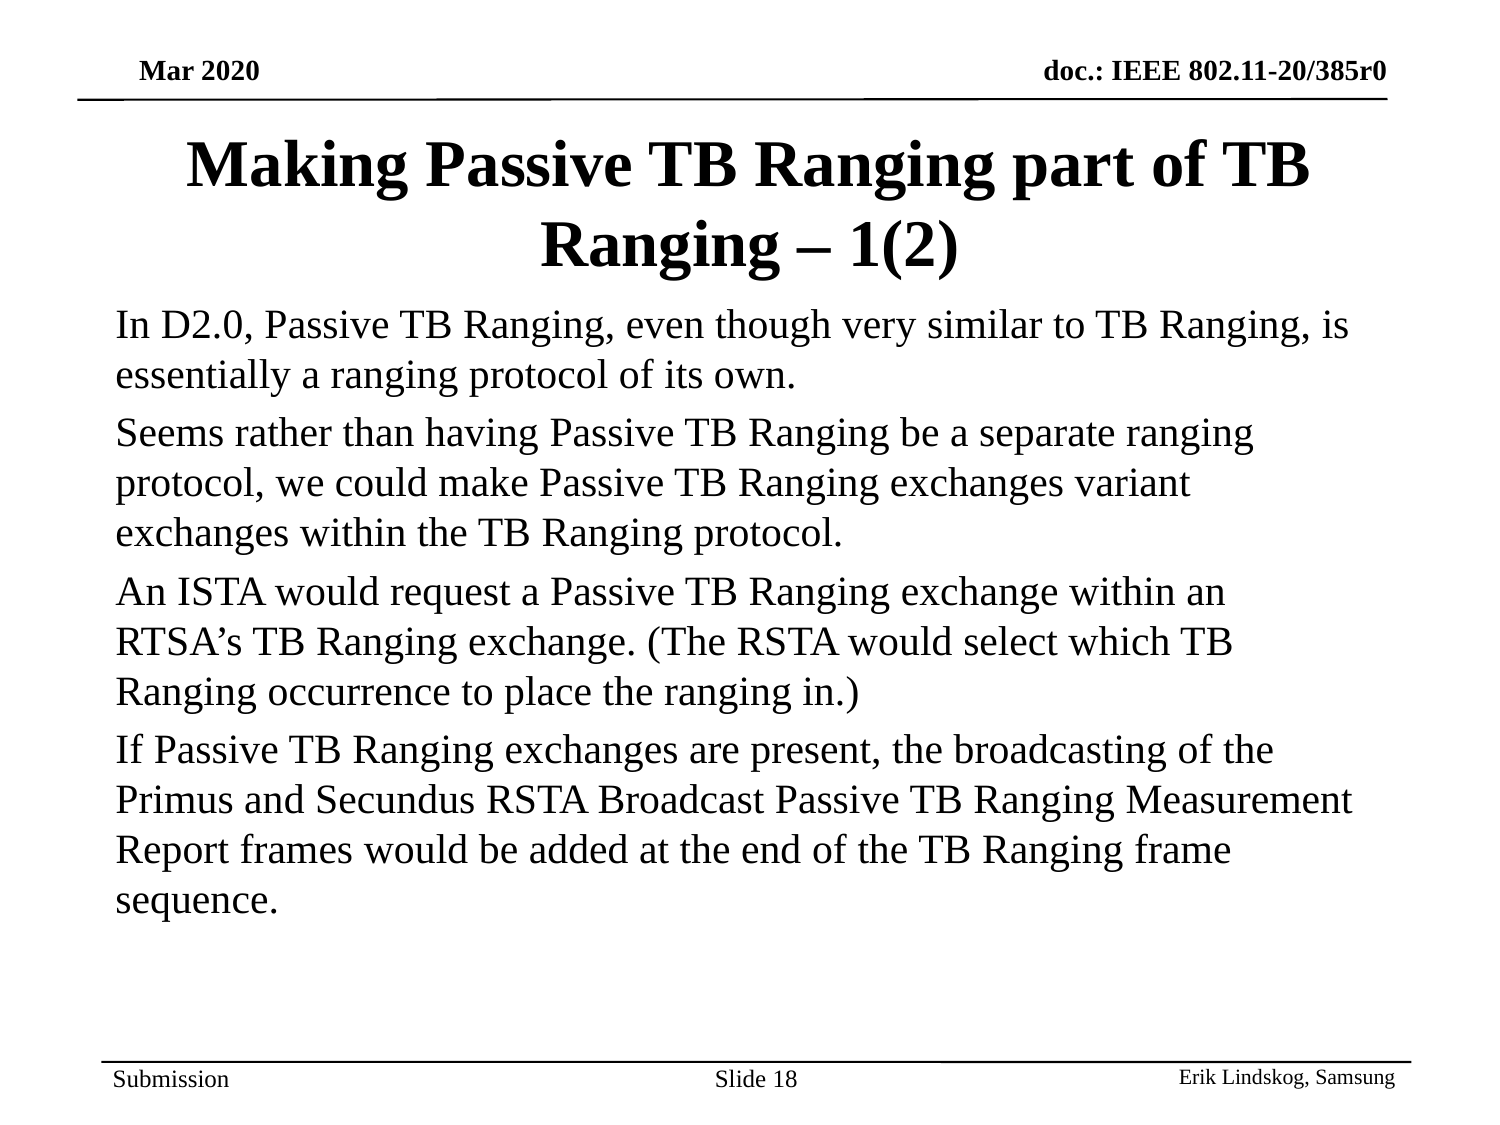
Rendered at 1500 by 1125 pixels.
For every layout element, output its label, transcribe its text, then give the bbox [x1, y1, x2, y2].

title Making Passive TB Ranging part of TB Ranging – 1(2) [112, 112, 1388, 288]
slide_number Slide 18 [712, 1062, 800, 1093]
footer Erik Lindskog, Samsung [861, 1062, 1402, 1089]
list In D2.0, Passive TB Ranging, even though very similar to TB Ranging, is essentially a ranging protocol of its own. Seems rather than having Passive TB Ranging be a separate ranging protocol, we could make Passive TB Ranging exchanges variant exchanges within the TB Ranging protocol. An ISTA would request a Passive TB Ranging exchange within an RTSA’s TB Ranging exchange. (The RSTA would select which TB Ranging occurrence to place the ranging in.) If Passive TB Ranging exchanges are present, the broadcasting of the Primus and Secundus RSTA Broadcast Passive TB Ranging Measurement Report frames would be added at the end of the TB Ranging frame sequence. [100, 289, 1376, 1024]
